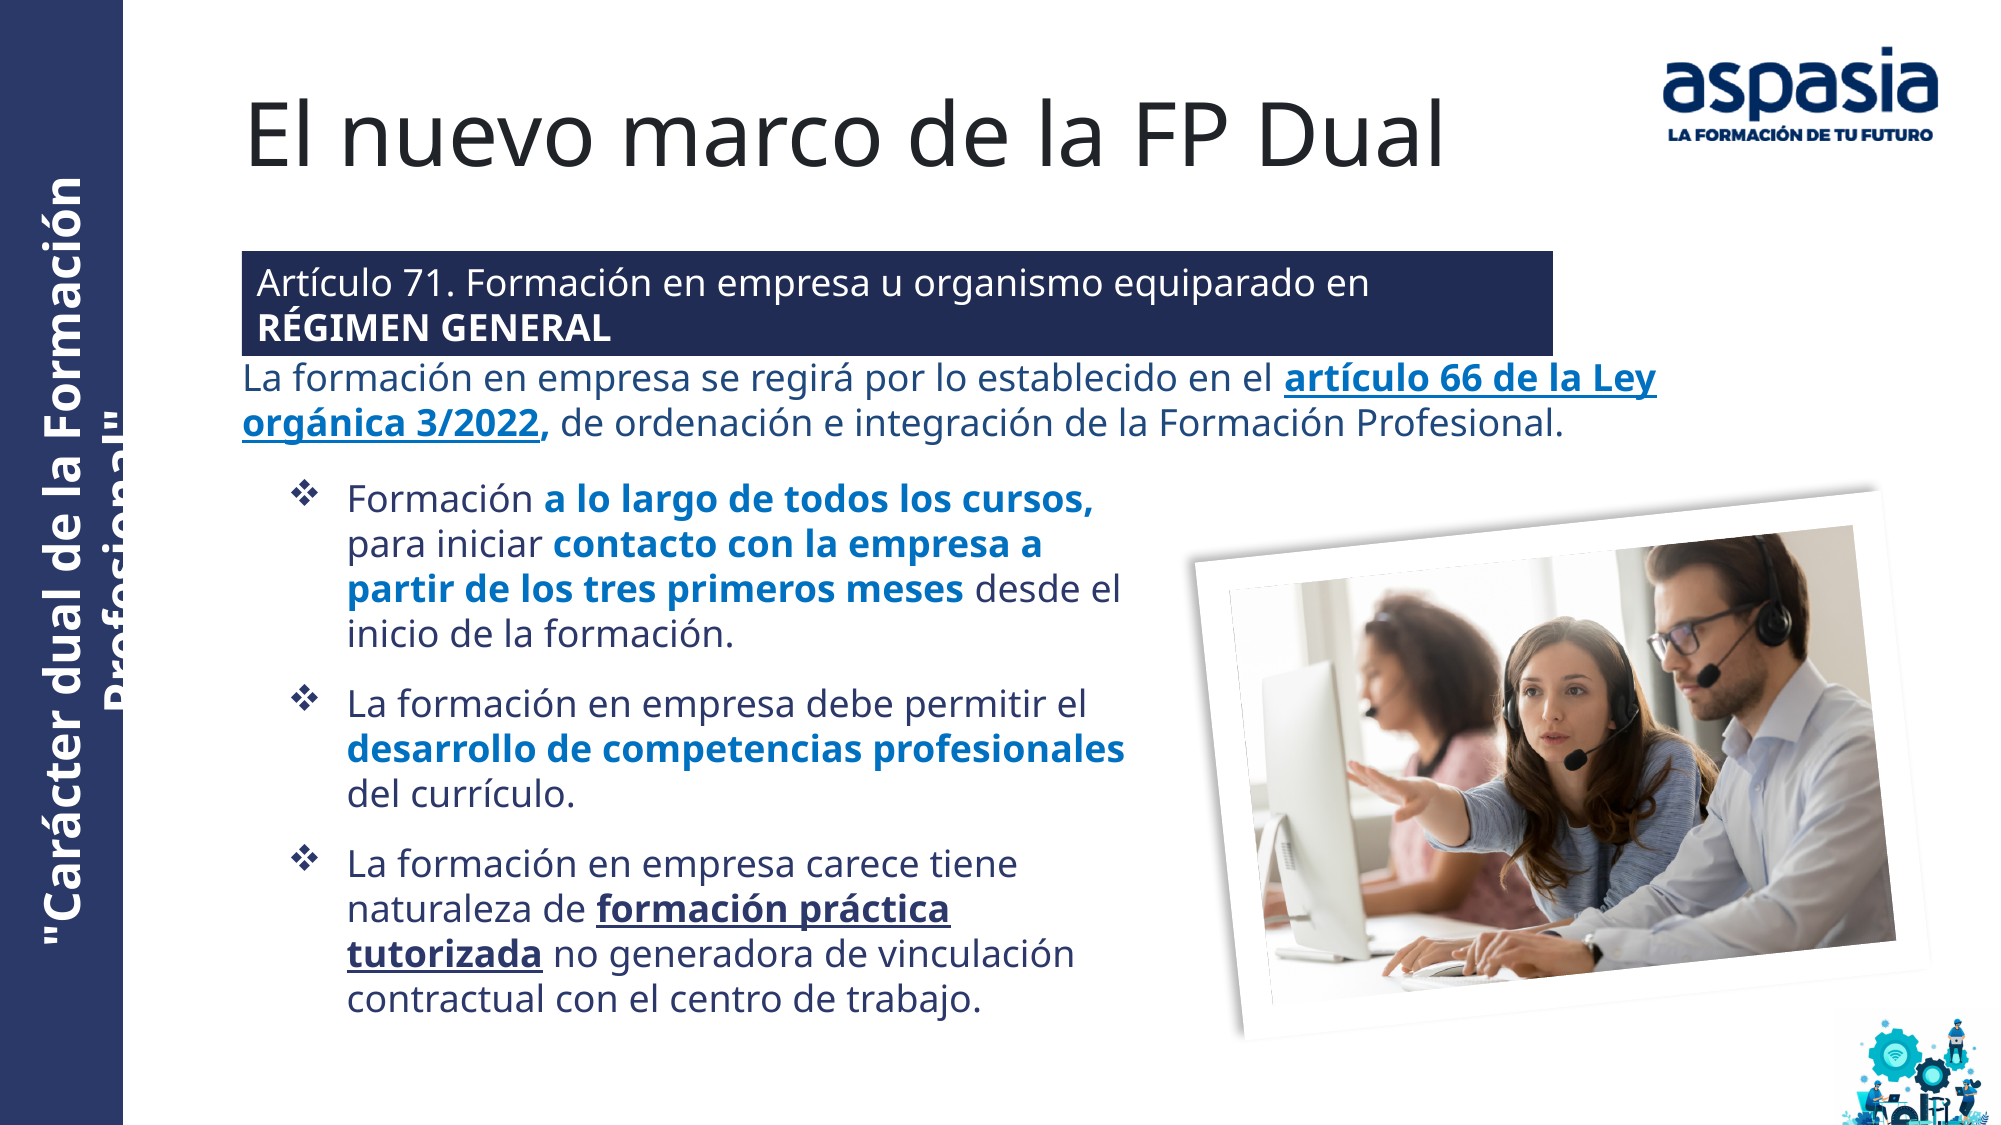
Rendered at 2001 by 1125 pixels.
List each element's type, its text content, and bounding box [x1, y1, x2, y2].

text_box Artículo 71. Formación en empresa u organismo equiparado en RÉGIMEN GENERAL [241, 251, 1553, 356]
text_box La formación en empresa se regirá por lo establecido en el artículo 66 de la Ley orgánica 3/2022, de ordenación e integración de la Formación Profesional. [227, 347, 1825, 520]
text_box Formación a lo largo de todos los cursos, para iniciar contacto con la empresa a partir de los tres primeros meses desde el inicio de la formación. La formación en empresa debe permitir el desarrollo de competencias profesionales del currículo. La formación en empresa carece tiene naturaleza de formación práctica tutorizada no generadora de vinculación contractual con el centro de trabajo. [228, 467, 1169, 1028]
picture [1834, 1008, 2000, 1125]
text_box [0, 0, 124, 1125]
text_box El nuevo marco de la FP Dual [223, 1, 2000, 196]
picture [1231, 526, 1896, 1005]
text_box "Carácter dual de la Formación Profesional" [22, 21, 158, 1102]
picture [1652, 41, 1950, 156]
